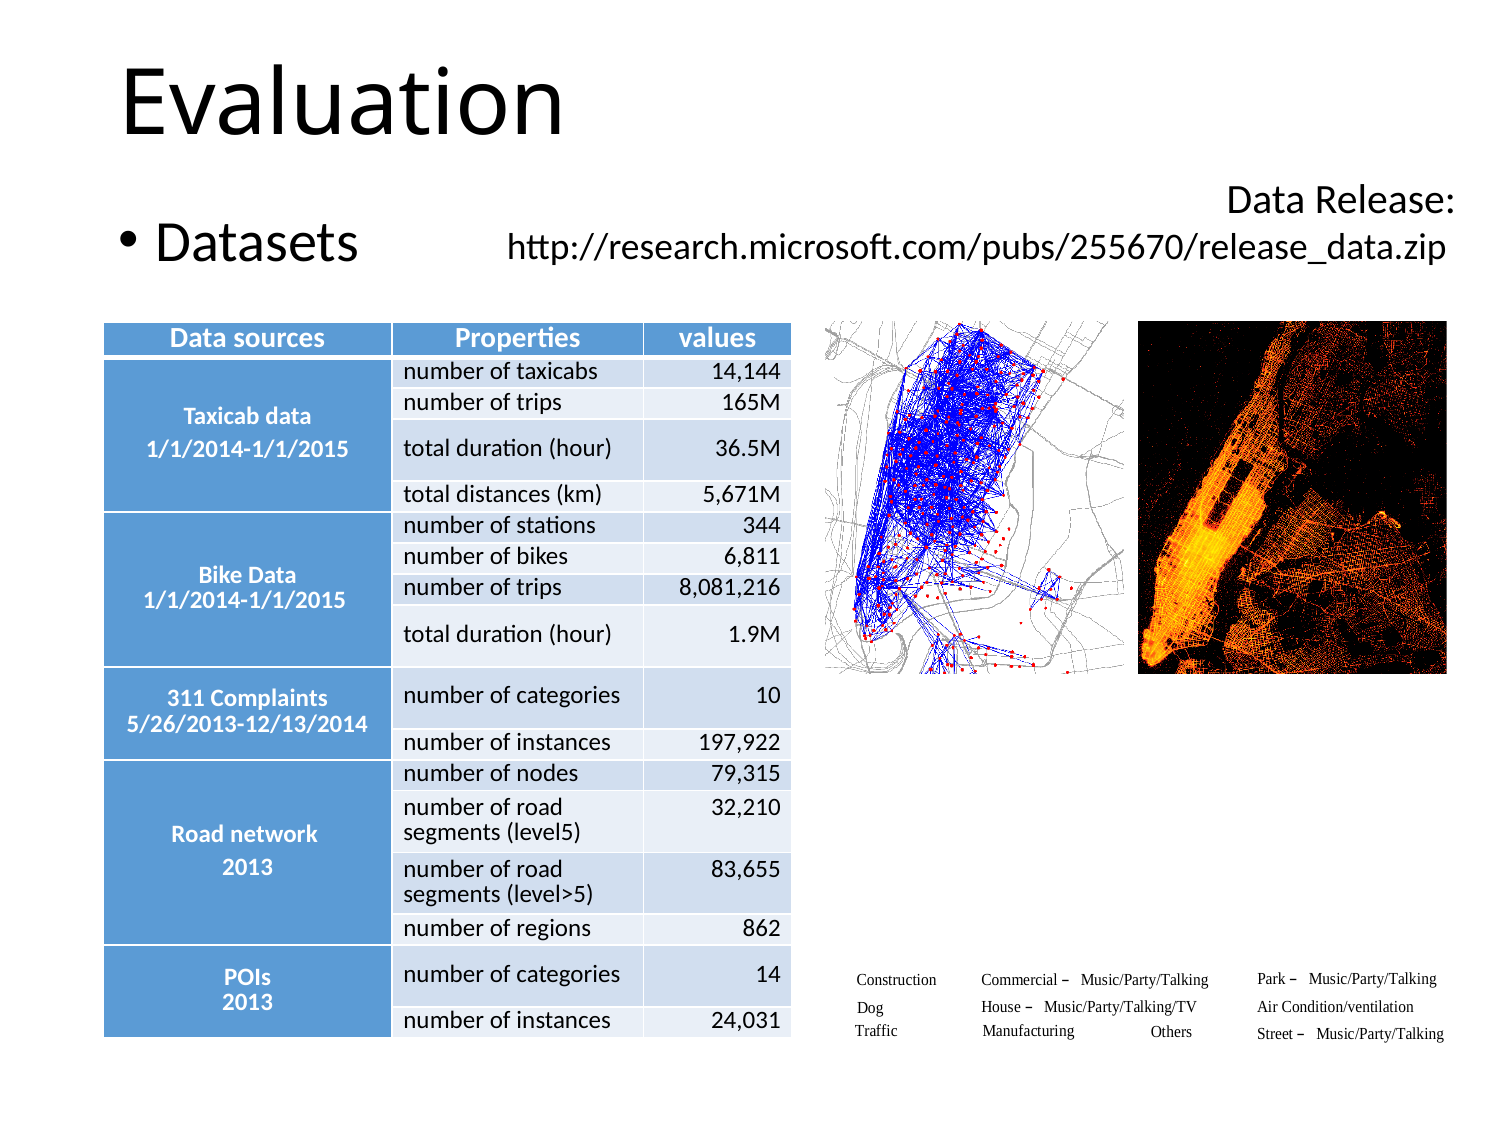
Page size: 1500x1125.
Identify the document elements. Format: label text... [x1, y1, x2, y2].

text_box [824, 321, 1452, 1052]
list Datasets [103, 203, 1397, 917]
title Evaluation [103, 26, 1397, 185]
text_box Data Release: http://research.microsoft.com/pubs/255670/release_data.zip [382, 164, 1471, 275]
